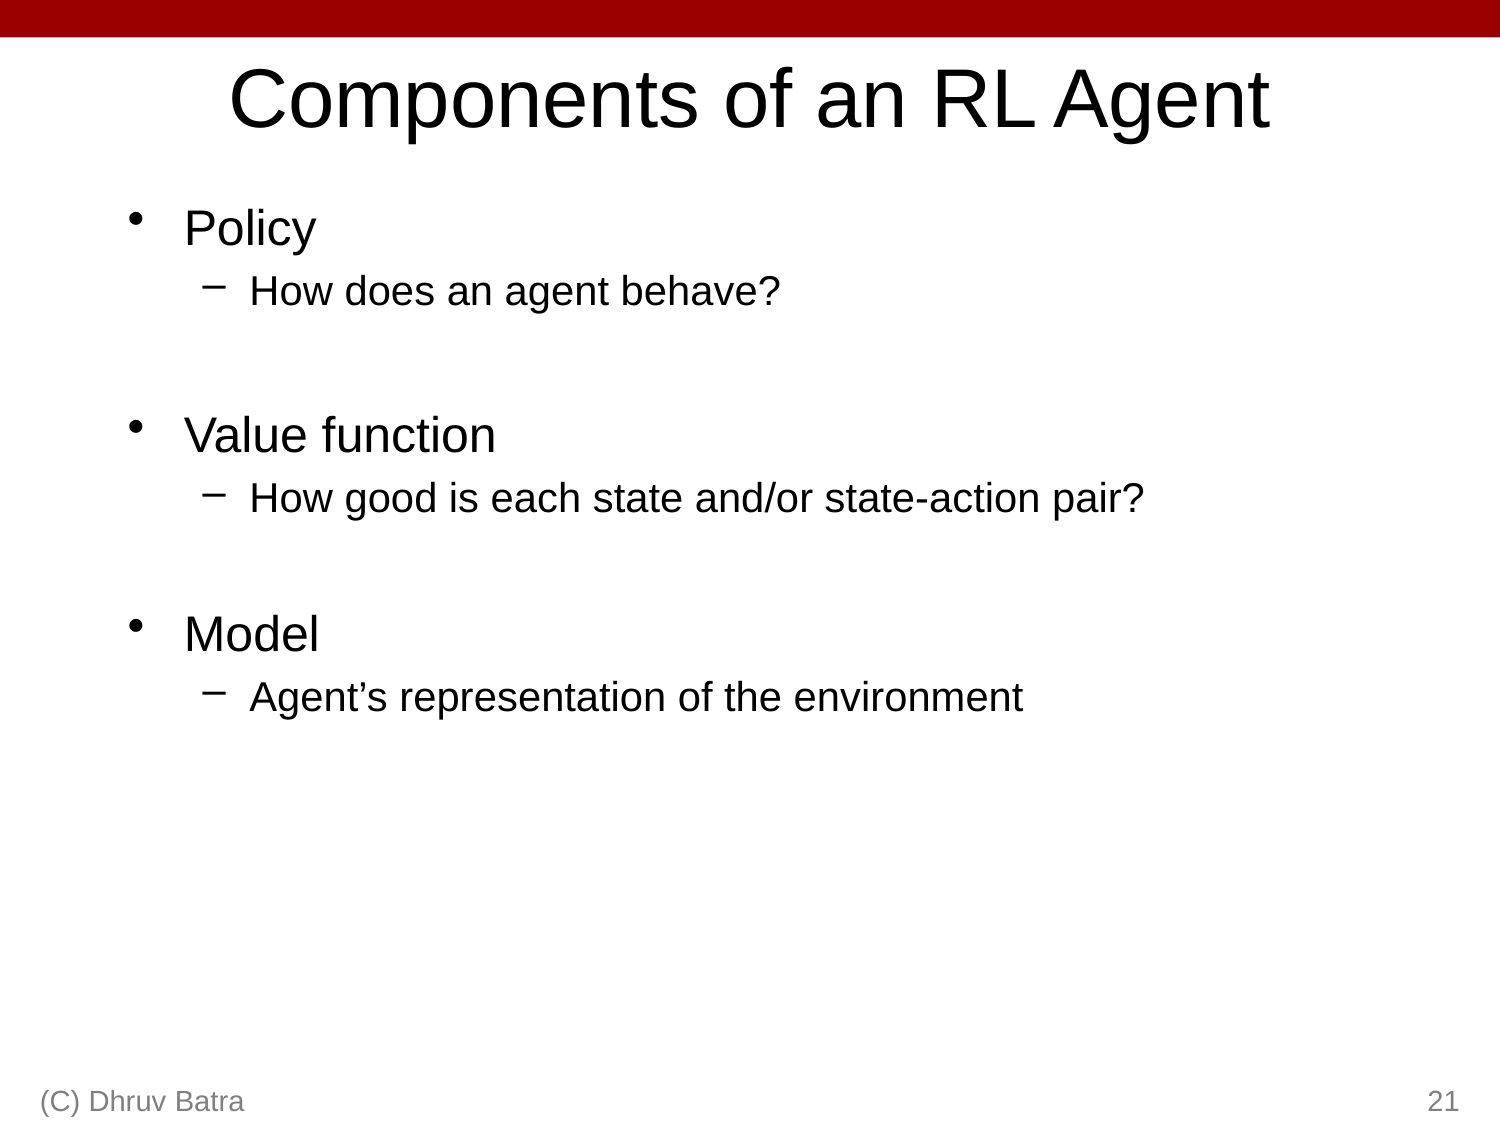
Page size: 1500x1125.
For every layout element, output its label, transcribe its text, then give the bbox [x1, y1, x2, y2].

slide_number 21 [1162, 1049, 1476, 1125]
list Policy How does an agent behave? Value function How good is each state and/or state-action pair? Model Agent’s representation of the environment [112, 187, 1388, 1051]
title Components of an RL Agent [112, 37, 1388, 151]
footer (C) Dhruv Batra [24, 1049, 501, 1125]
